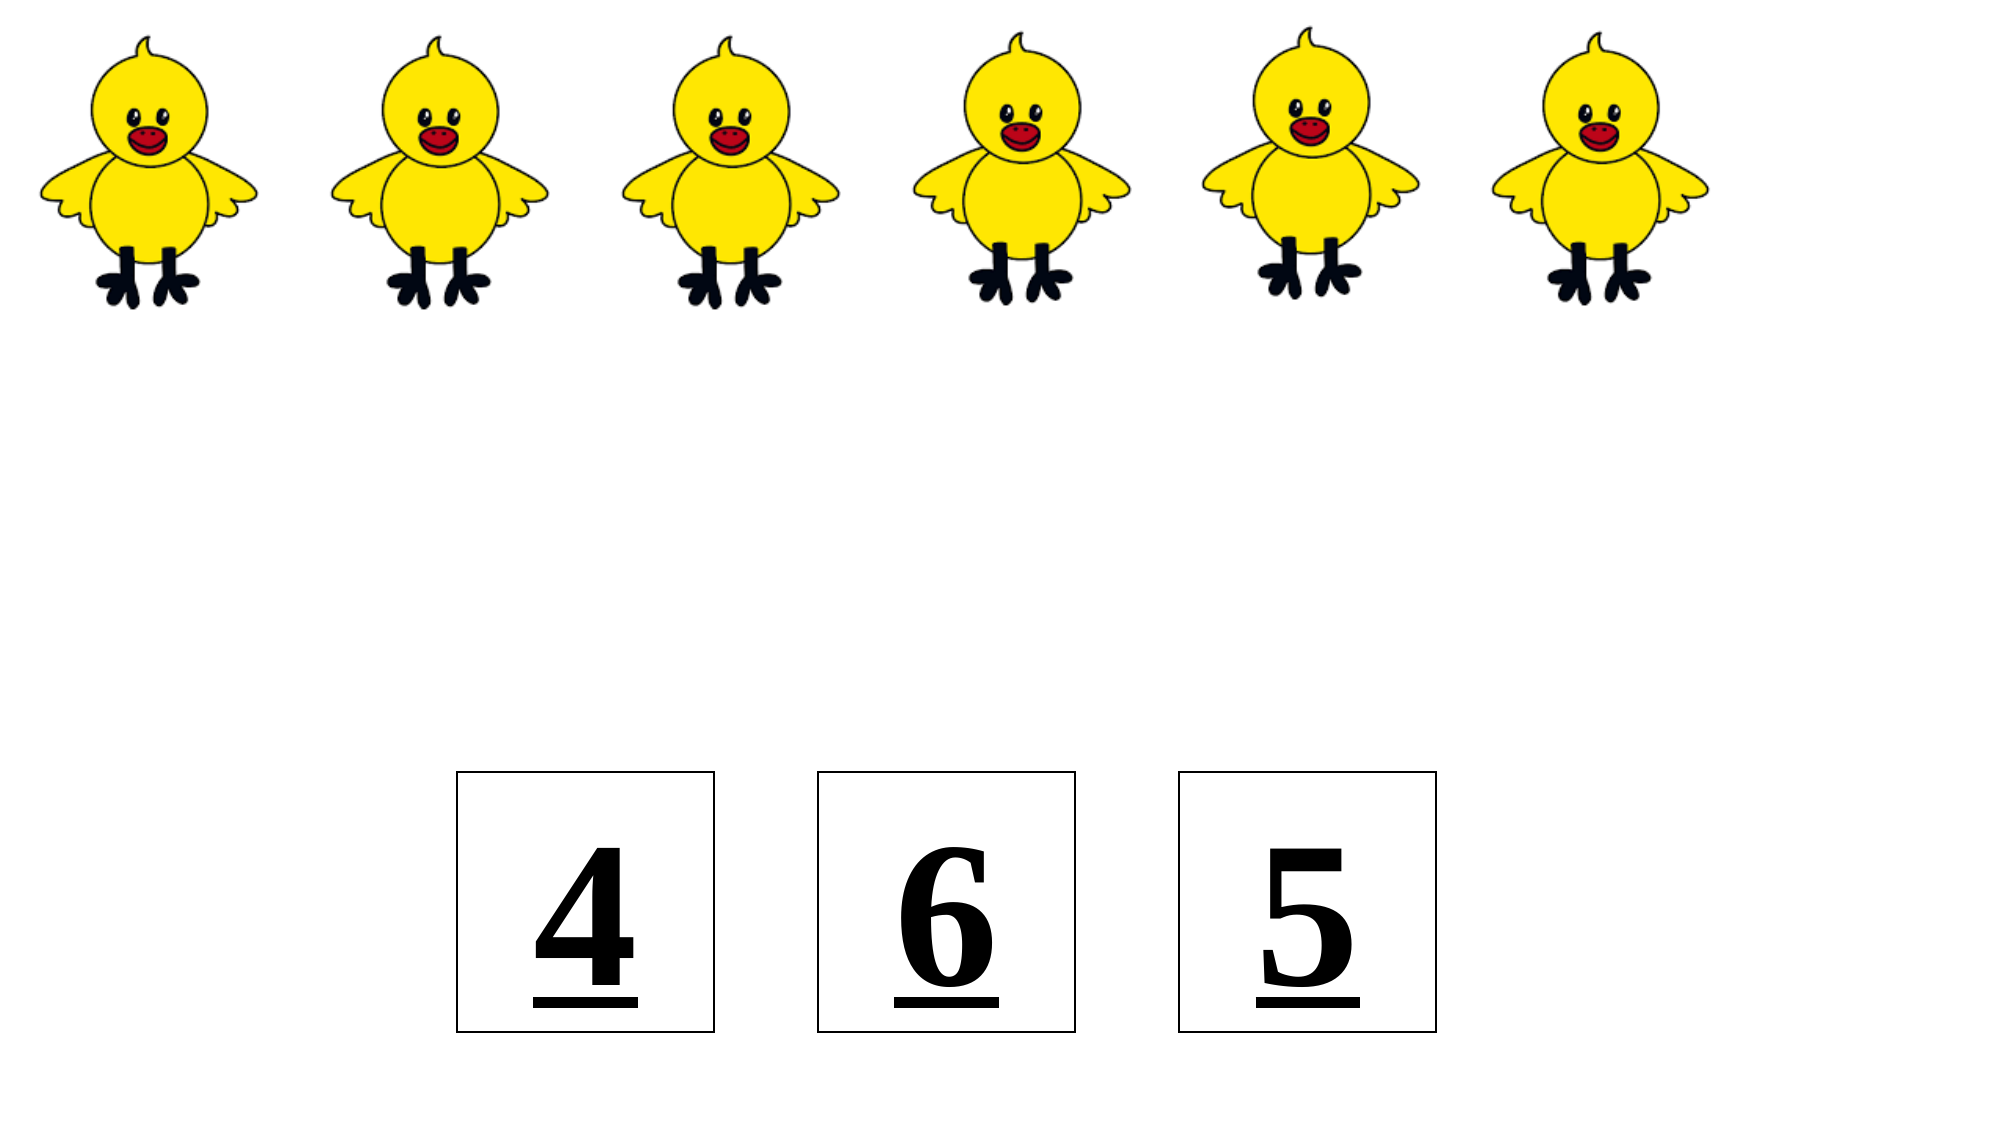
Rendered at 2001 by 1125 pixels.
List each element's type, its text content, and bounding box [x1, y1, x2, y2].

text_box 6 [817, 771, 1076, 1033]
picture [0, 0, 1779, 352]
text_box 5 [1178, 771, 1437, 1033]
text_box 4 [456, 771, 715, 1033]
